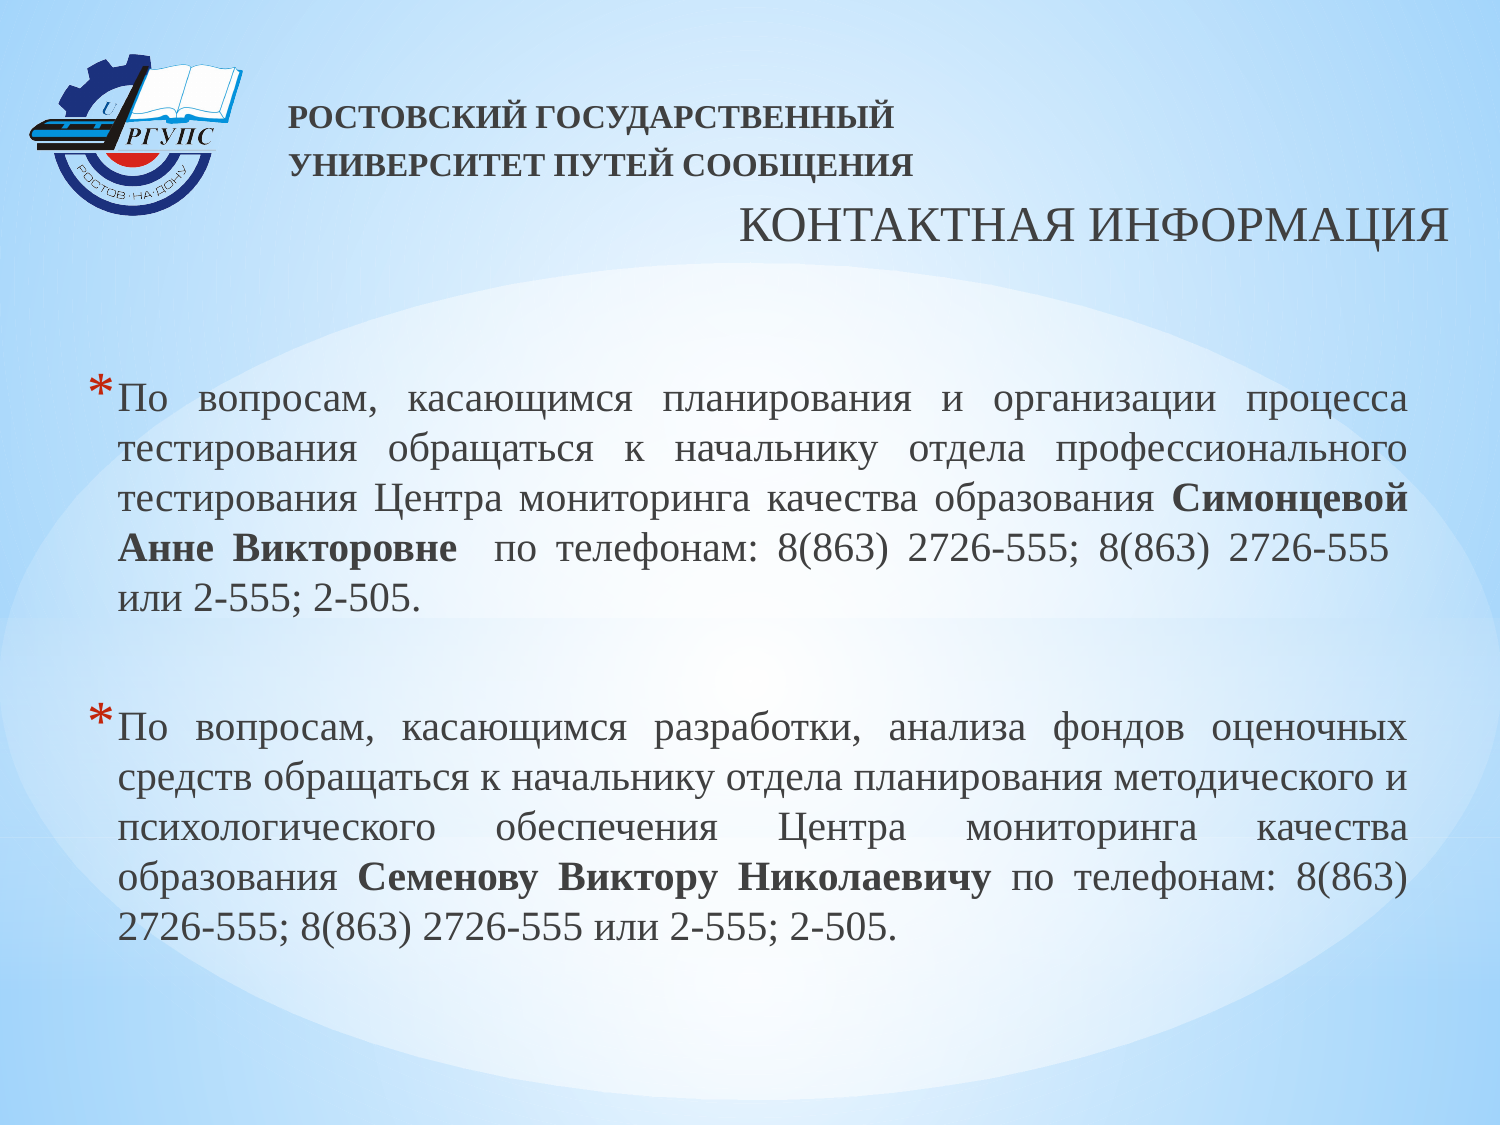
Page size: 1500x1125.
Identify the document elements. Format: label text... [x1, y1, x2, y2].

list По вопросам, касающимся планирования и организации процесса тестирования обращаться к начальнику отдела профессионального тестирования Центра мониторинга качества образования Симонцевой Анне Викторовне по телефонам: 8(863) 2726-555; 8(863) 2726-555 или 2-555; 2-505. По вопросам, касающимся разработки, анализа фондов оценочных средств обращаться к начальнику отдела планирования методического и психологического обеспечения Центра мониторинга качества образования Семенову Виктору Николаевичу по телефонам: 8(863) 2726-555; 8(863) 2726-555 или 2-555; 2-505. [64, 361, 1424, 1035]
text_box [0, 54, 1465, 256]
